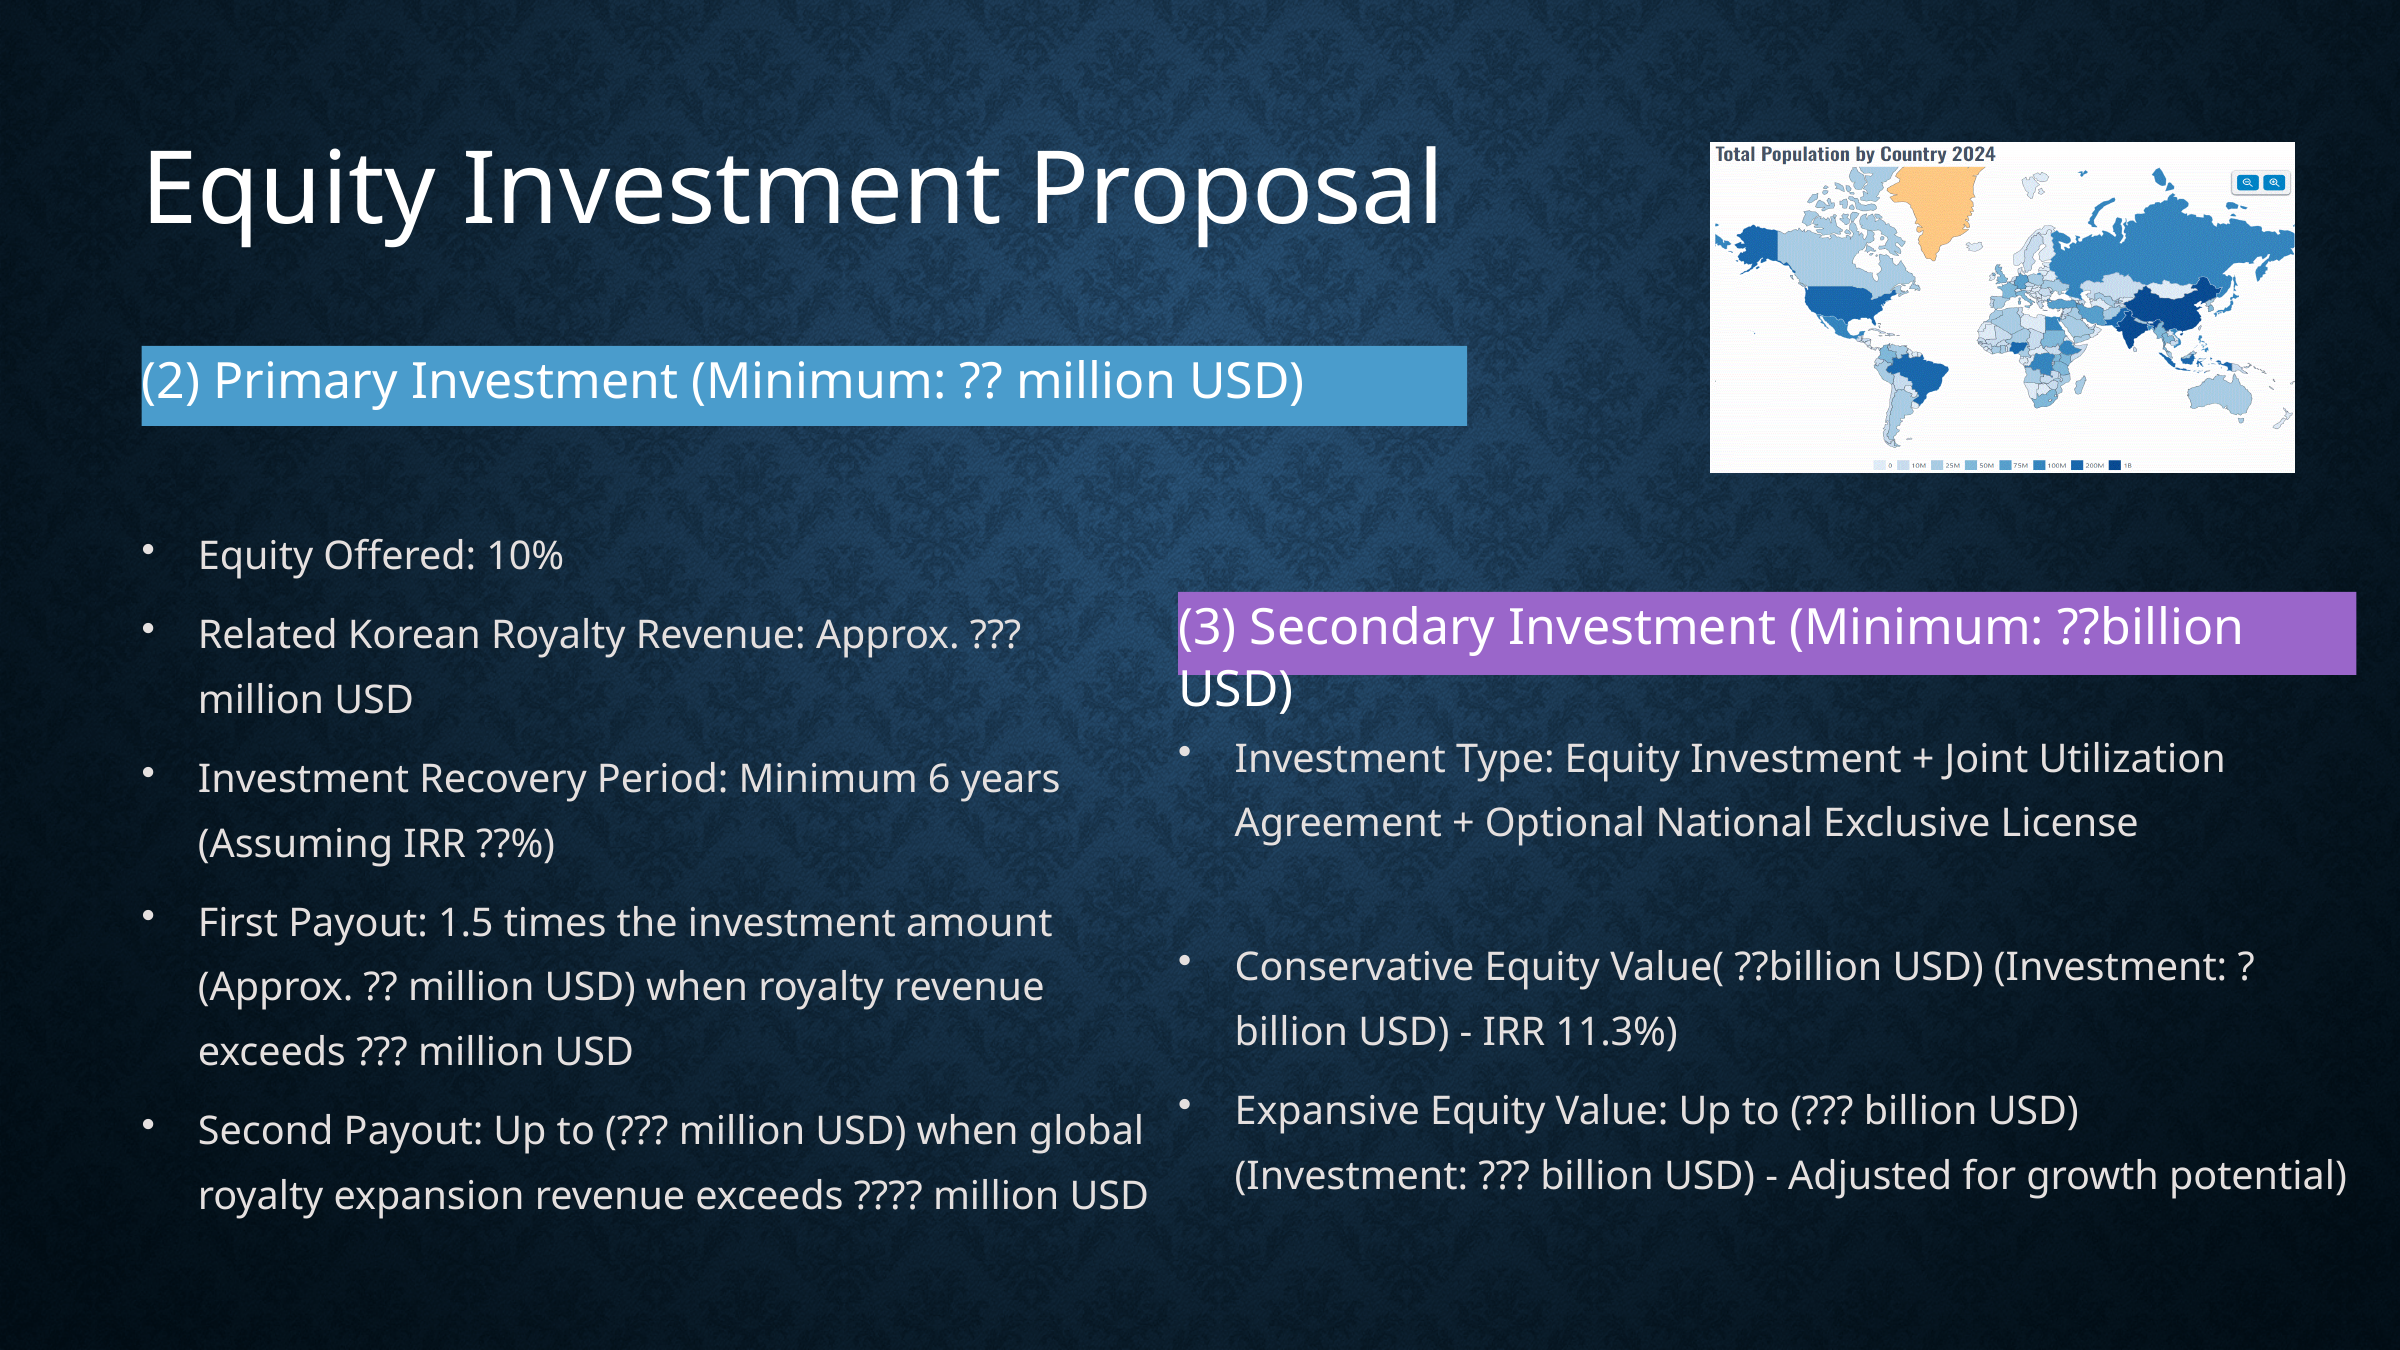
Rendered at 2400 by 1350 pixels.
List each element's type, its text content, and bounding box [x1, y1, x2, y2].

text_box (2) Primary Investment (Minimum: ?? million USD) [141, 345, 1468, 426]
text_box Conservative Equity Value( ??billion USD) (Investment: ? billion USD) - IRR 11.3%) [1178, 924, 2357, 1054]
text_box Equity Investment Proposal [141, 118, 1442, 245]
text_box (3) Secondary Investment (Minimum: ??billion USD) [1178, 591, 2357, 675]
text_box Investment Type: Equity Investment + Joint Utilization Agreement + Optional National Exclusive License [1178, 715, 2357, 910]
text_box Expansive Equity Value: Up to (??? billion USD) (Investment: ??? billion USD) - Adjusted for growth potential) [1178, 1067, 2357, 1263]
text_box Equity Offered: 10% [141, 513, 1151, 578]
text_box First Payout: 1.5 times the investment amount (Approx. ?? million USD) when royalty revenue exceeds ??? million USD [141, 879, 1151, 1074]
text_box Investment Recovery Period: Minimum 6 years (Assuming IRR ??%) [141, 735, 1151, 866]
picture [1709, 141, 2295, 473]
text_box Related Korean Royalty Revenue: Approx. ??? million USD [141, 591, 1151, 722]
text_box Second Payout: Up to (??? million USD) when global royalty expansion revenue exceeds ???? million USD [141, 1088, 1151, 1218]
